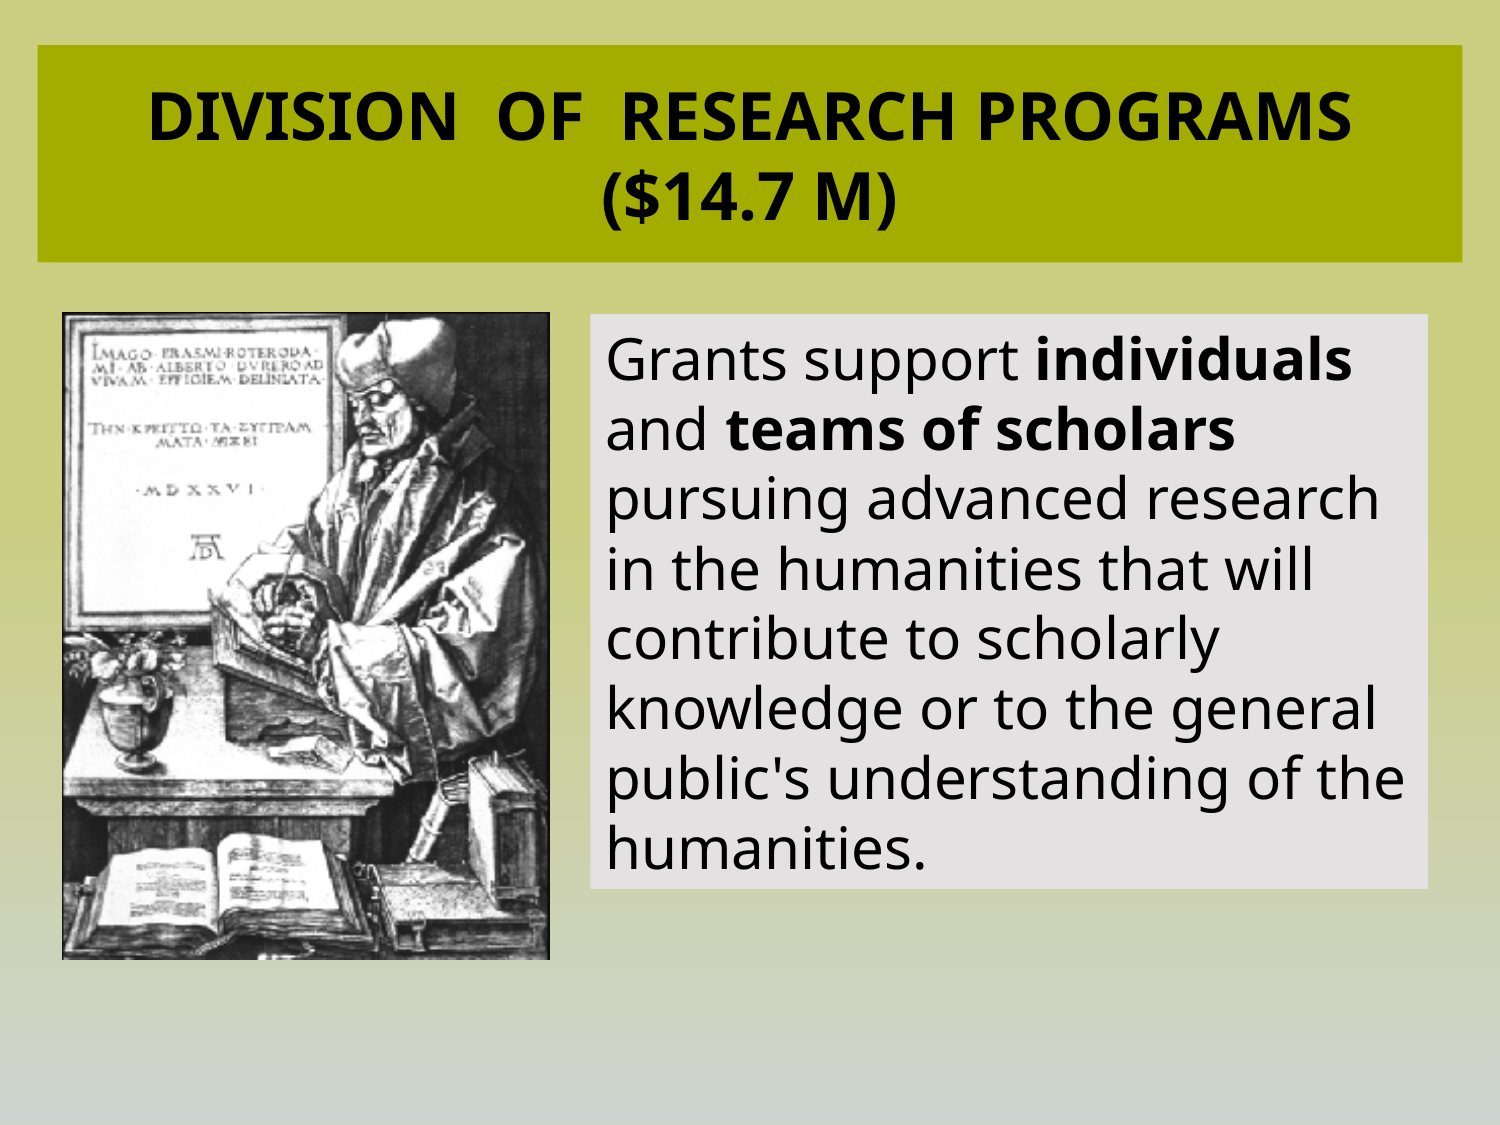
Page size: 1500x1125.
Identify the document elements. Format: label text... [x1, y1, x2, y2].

list [75, 262, 737, 938]
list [62, 312, 551, 961]
text_box Grants support individuals and teams of scholars pursuing advanced research in the humanities that will contribute to scholarly knowledge or to the general public's understanding of the humanities. [590, 314, 1428, 889]
title Division Of Research Programs ($14.7 M) [37, 45, 1463, 263]
